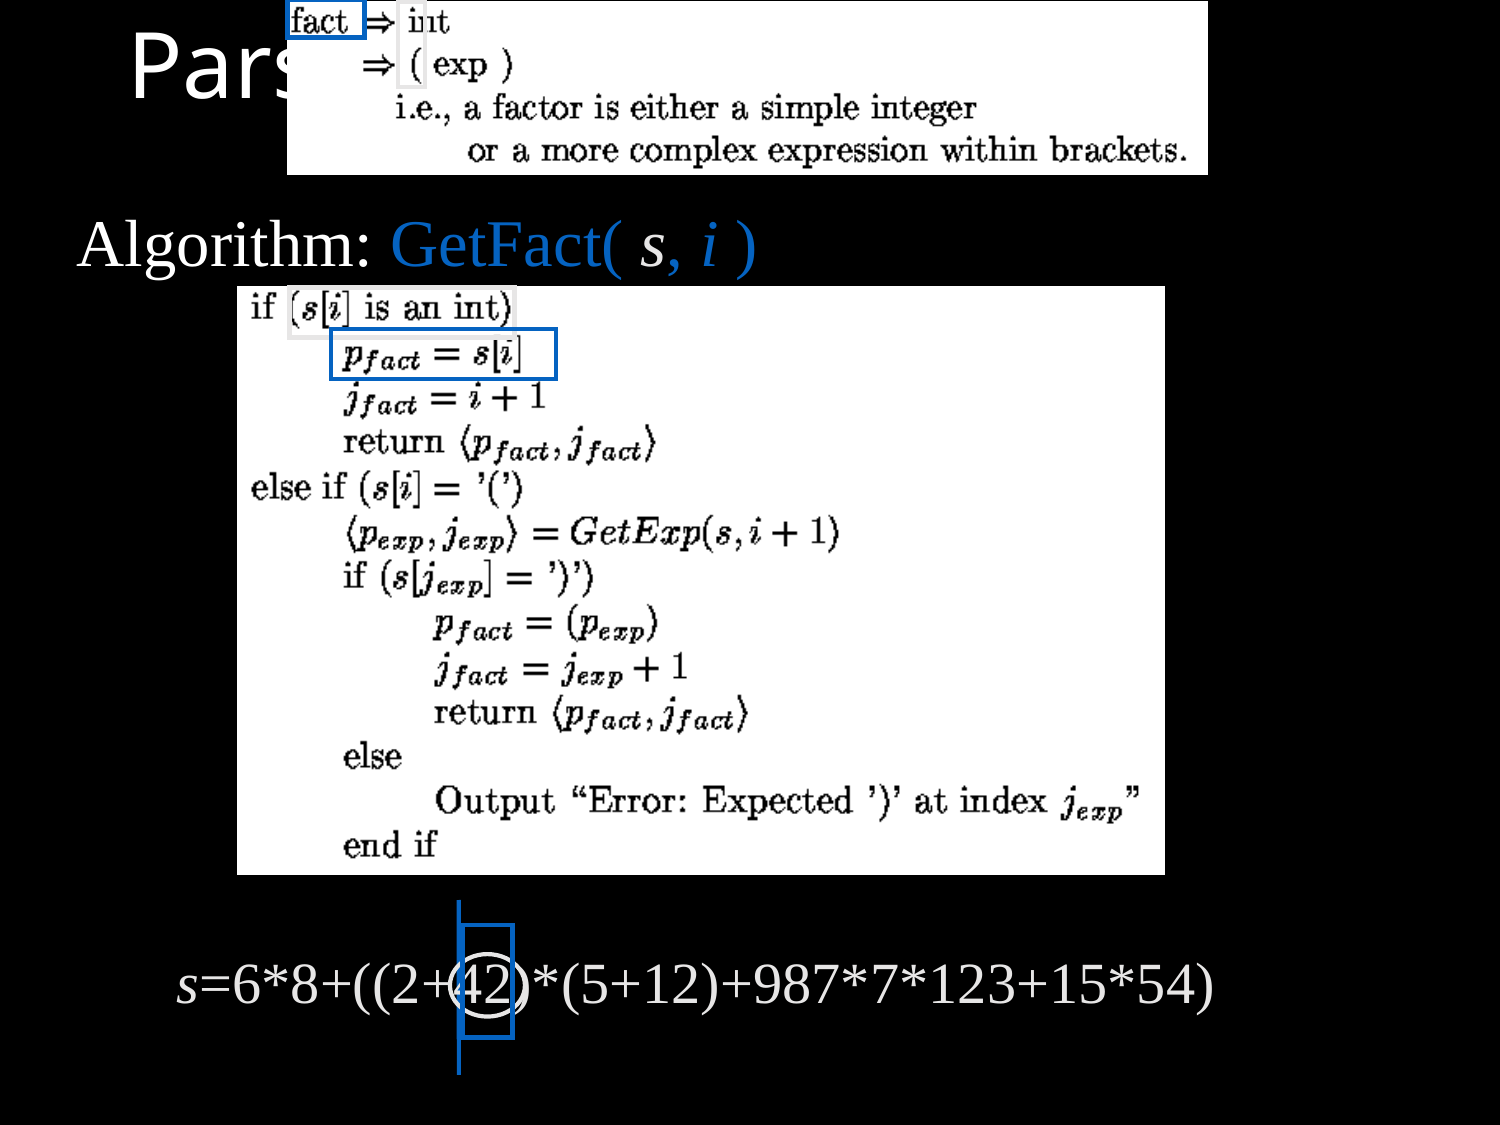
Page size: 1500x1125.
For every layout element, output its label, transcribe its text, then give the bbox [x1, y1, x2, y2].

text_box [449, 962, 462, 1009]
text_box [513, 962, 525, 1009]
picture [287, 1, 1208, 175]
picture [237, 286, 1165, 875]
text_box Algorithm: GetFact( s, i ) [61, 192, 773, 288]
text_box s=6*8+((2+42)*(5+12)+987*7*123+15*54) [513, 937, 1230, 1023]
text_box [287, 0, 425, 88]
text_box s=6*8+((2+42)*(5+12)+987*7*123+15*54) [162, 937, 462, 1023]
title Parsing [427, 0, 1388, 163]
title Parsing [112, 0, 287, 163]
text_box [462, 924, 513, 1038]
